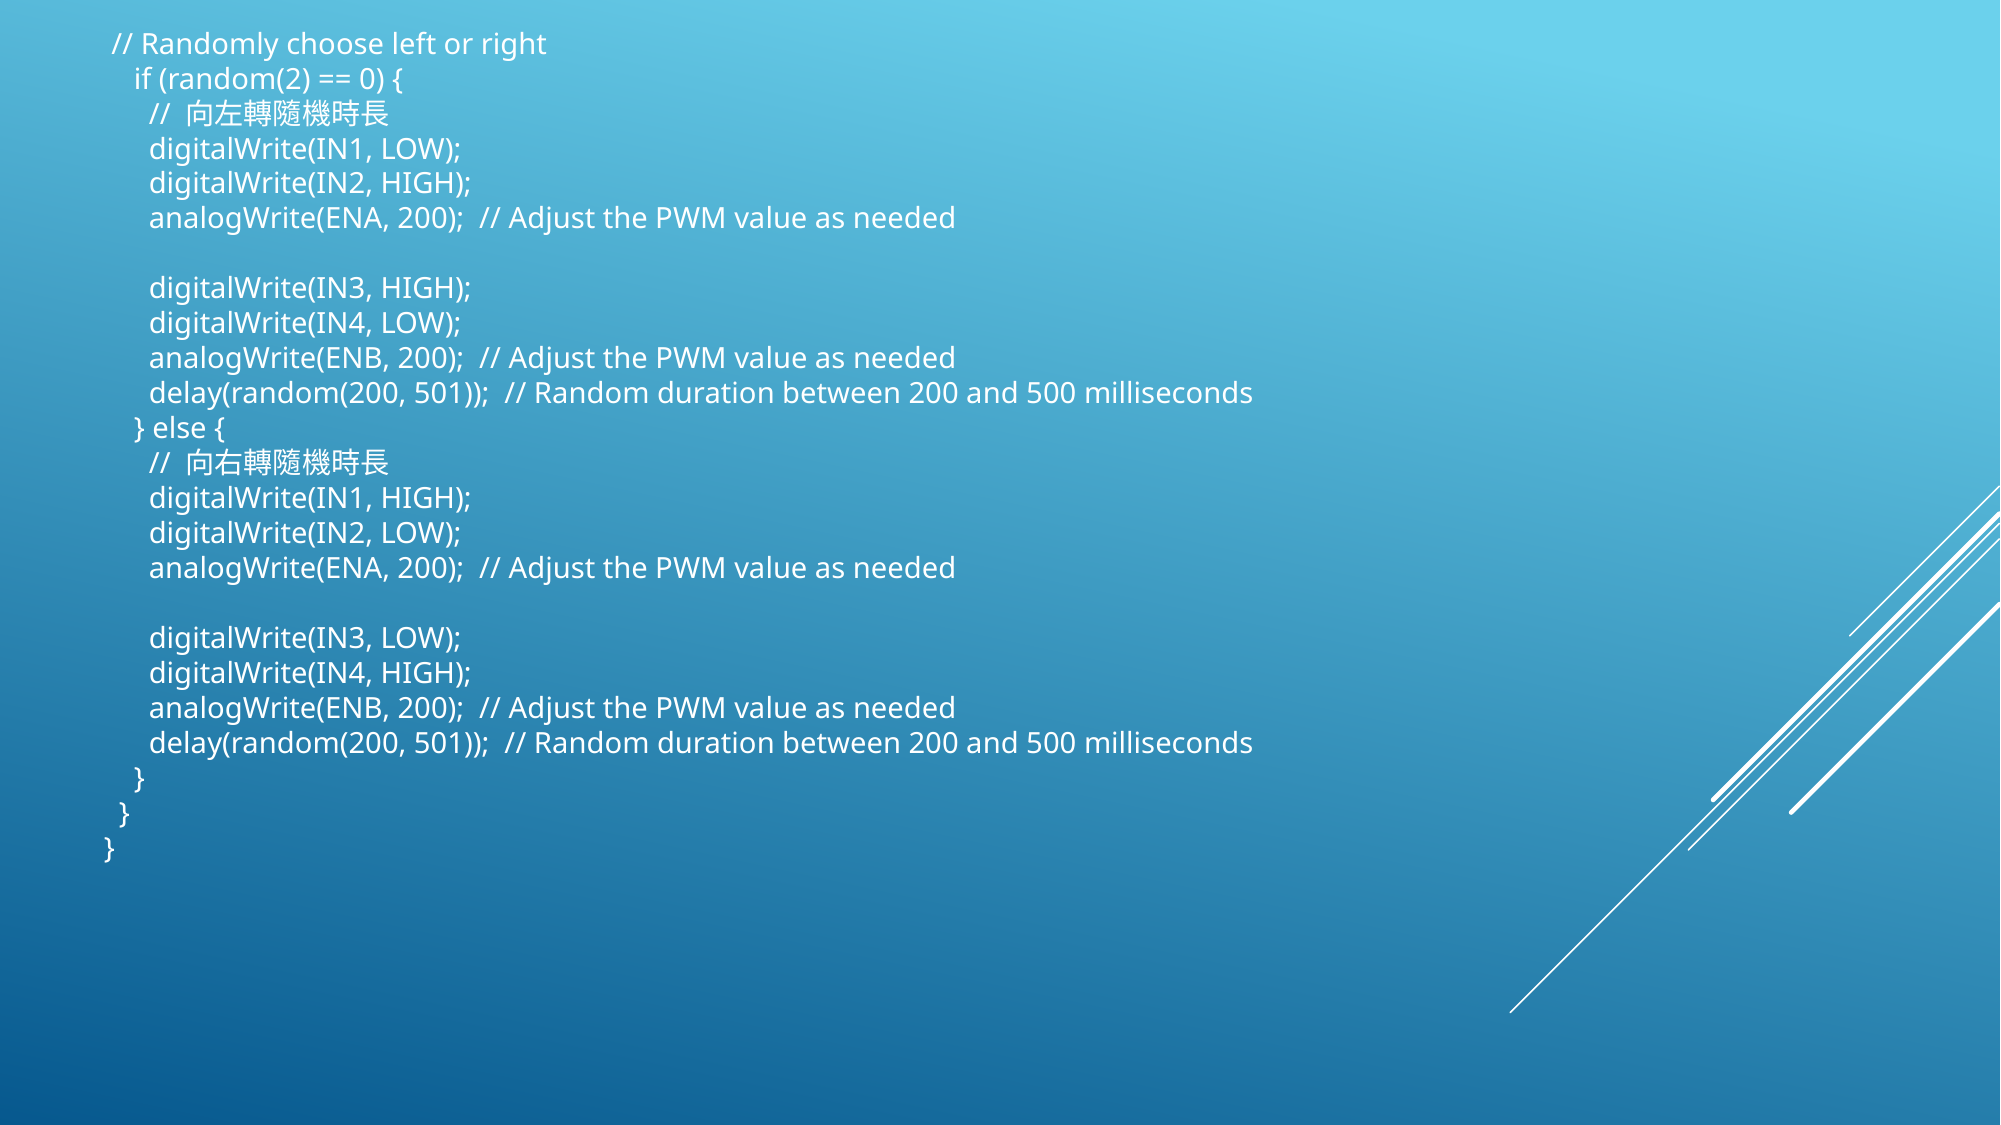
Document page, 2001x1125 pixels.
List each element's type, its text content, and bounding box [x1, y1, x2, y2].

text_box // Randomly choose left or right if (random(2) == 0) { // 向左轉隨機時長 digitalWrite(IN1, LOW); digitalWrite(IN2, HIGH); analogWrite(ENA, 200); // Adjust the PWM value as needed digitalWrite(IN3, HIGH); digitalWrite(IN4, LOW); analogWrite(ENB, 200); // Adjust the PWM value as needed delay(random(200, 501)); // Random duration between 200 and 500 milliseconds } else { // 向右轉隨機時長 digitalWrite(IN1, HIGH); digitalWrite(IN2, LOW); analogWrite(ENA, 200); // Adjust the PWM value as needed digitalWrite(IN3, LOW); digitalWrite(IN4, HIGH); analogWrite(ENB, 200); // Adjust the PWM value as needed delay(random(200, 501)); // Random duration between 200 and 500 milliseconds } } } [88, 17, 1270, 942]
